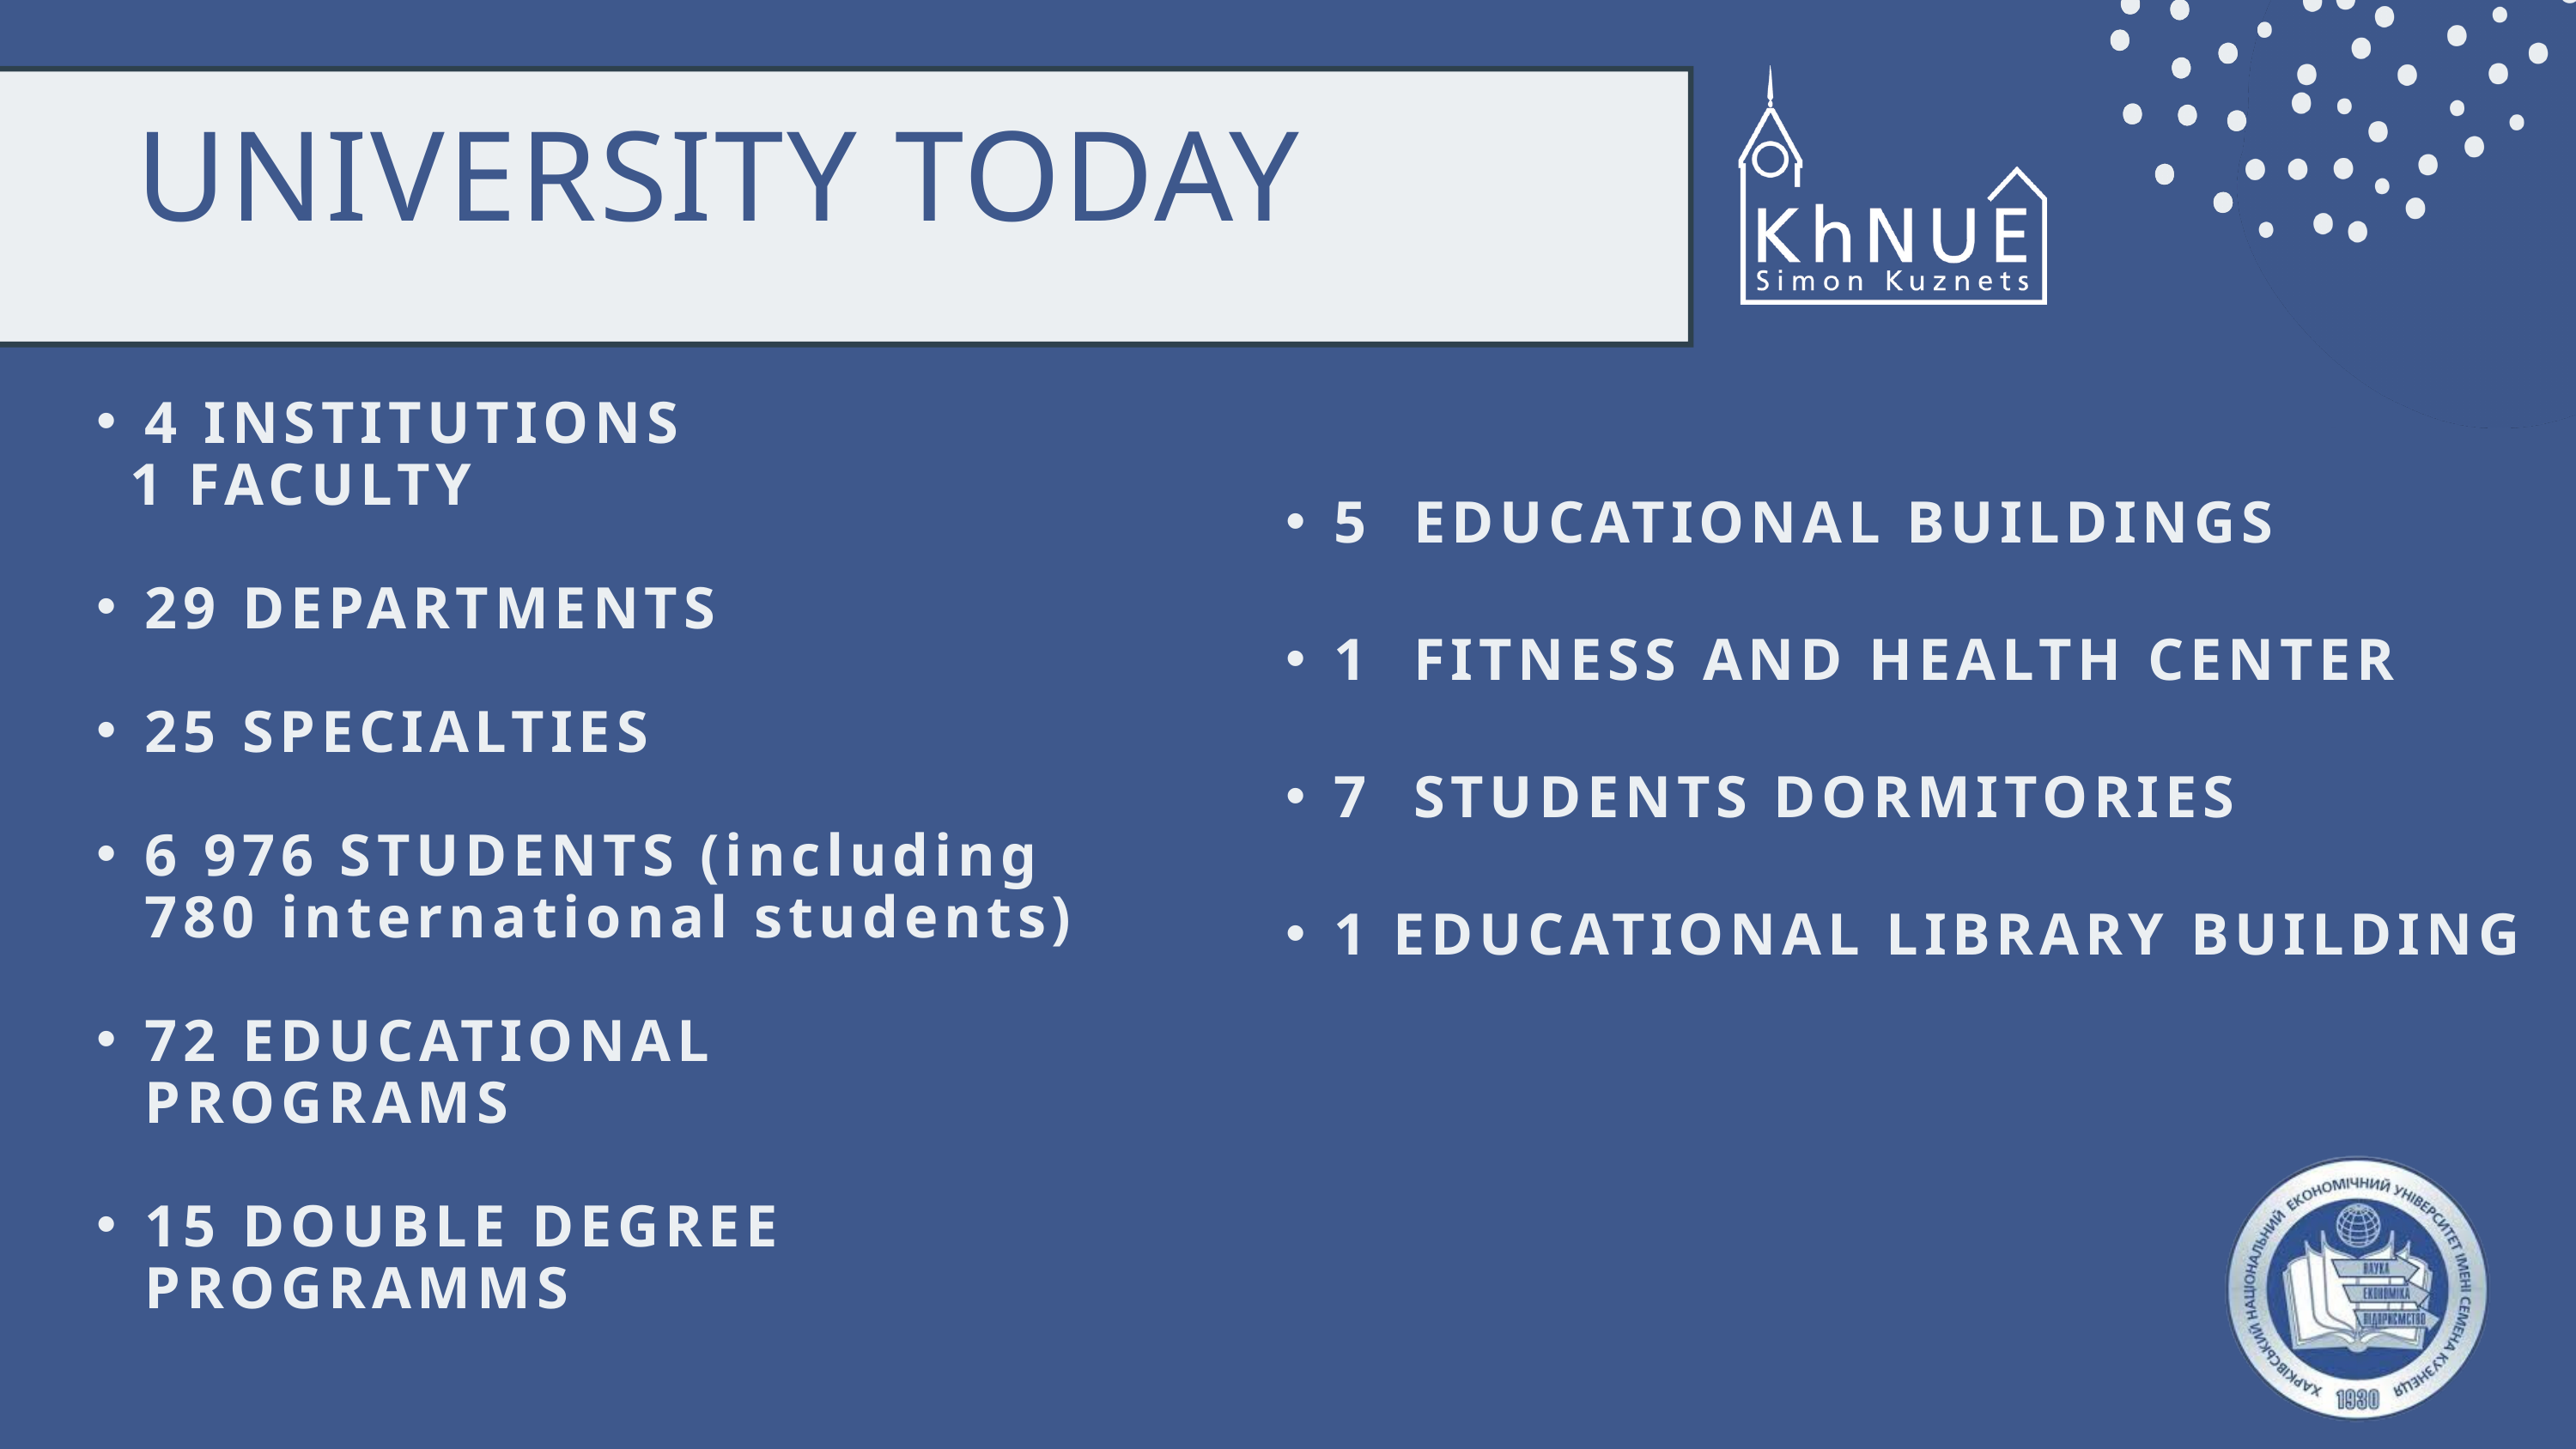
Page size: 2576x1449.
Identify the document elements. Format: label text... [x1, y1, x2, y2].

text_box [1738, 65, 2047, 306]
text_box [2091, 0, 2576, 428]
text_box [0, 65, 1694, 348]
text_box 5 EDUCATIONAL BUILDINGS 1 FITNESS AND HEALTH CENTER 7 STUDENTS DORMITORIES 1 EDUCATIONAL LIBRARY BUILDING [1236, 485, 2549, 967]
text_box [2196, 1128, 2518, 1449]
text_box 4 INSTITUTIONS 1 FACULTY 29 DEPARTMENTS 25 SPECIALTIES 6 976 STUDENTS (including 780 international students) 72 EDUCATIONAL PROGRAMS 15 DOUBLE DEGREE PROGRAMMS [47, 392, 1159, 1320]
